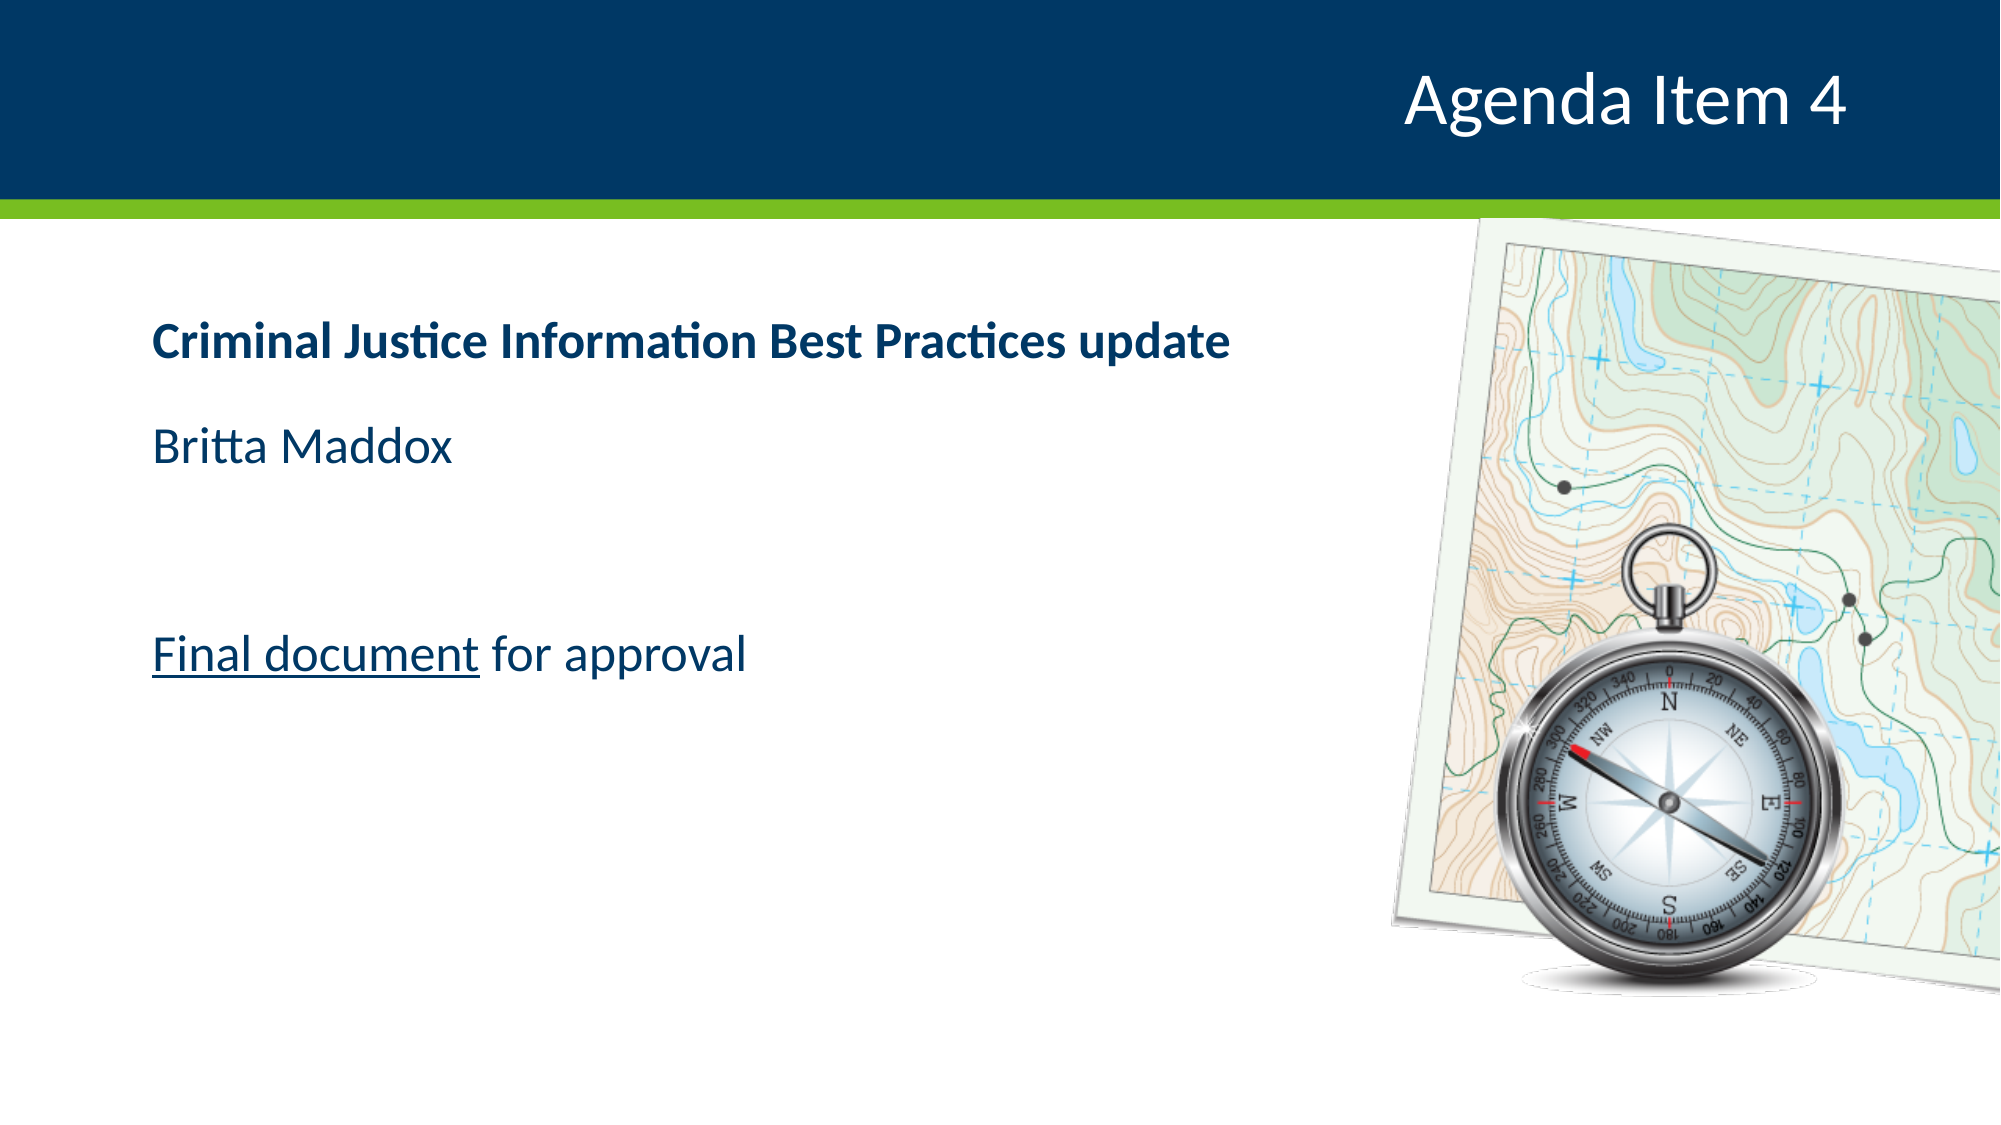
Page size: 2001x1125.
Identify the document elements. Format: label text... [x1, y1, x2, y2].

picture [1370, 218, 2000, 1006]
title Agenda Item 4 [137, 24, 1863, 175]
list Criminal Justice Information Best Practices update Britta Maddox Final document for approval [137, 299, 1388, 1014]
